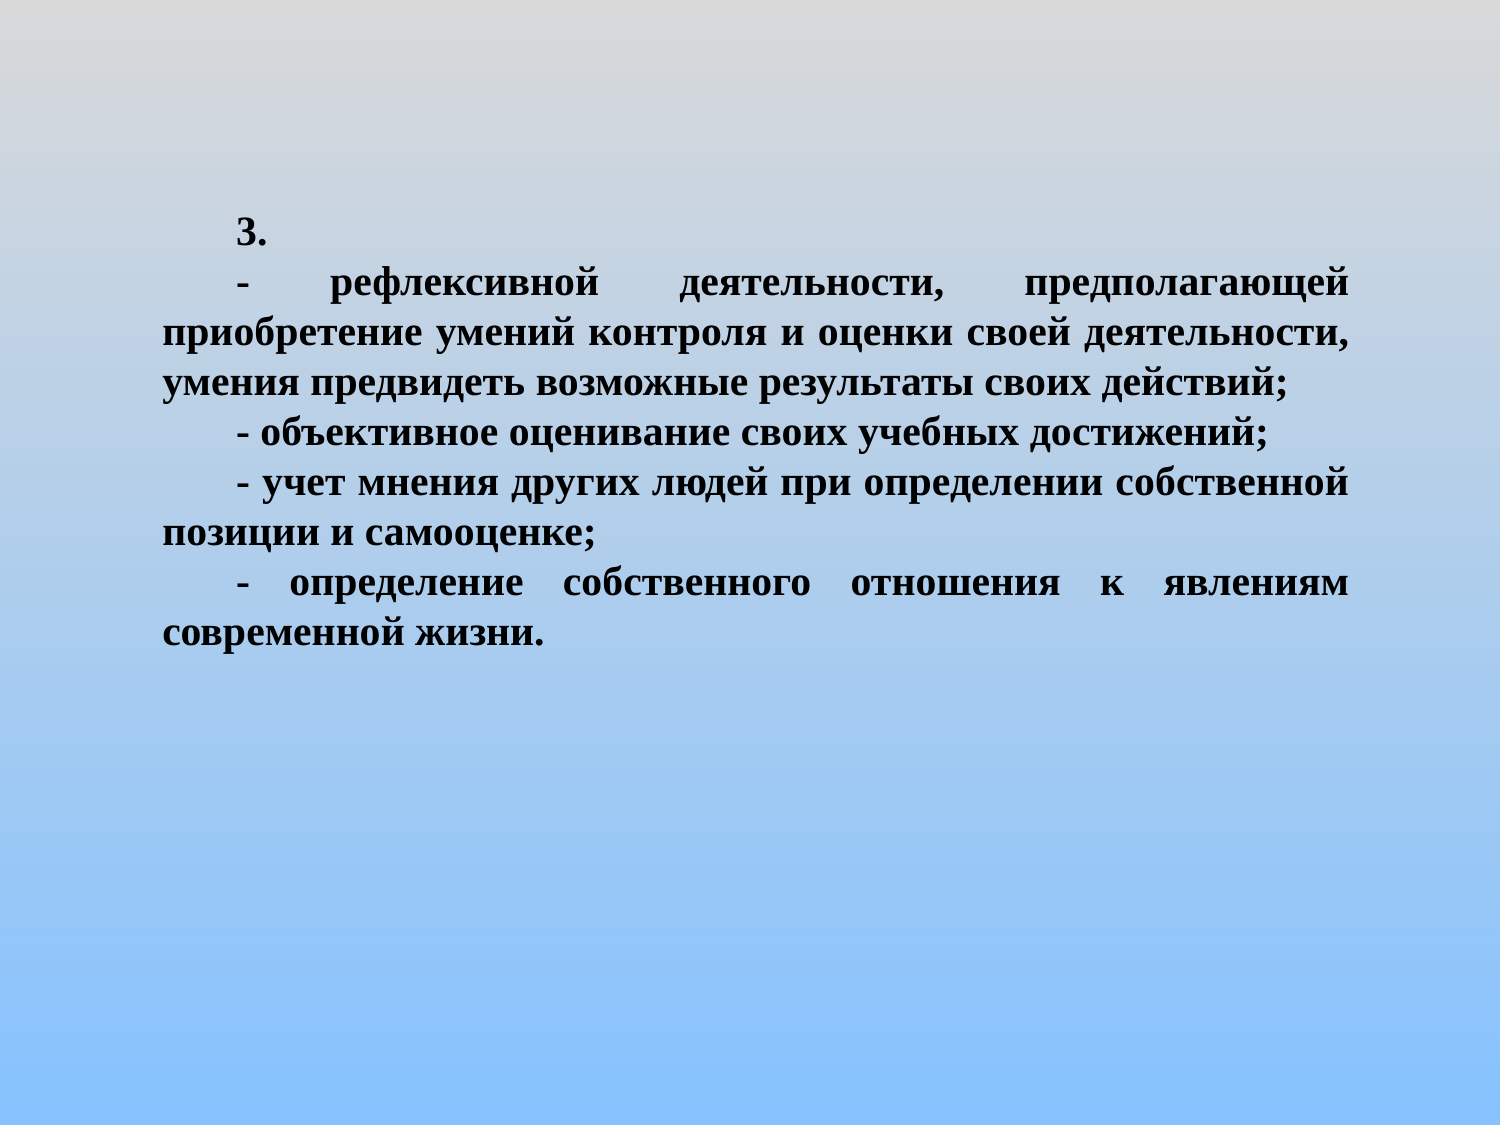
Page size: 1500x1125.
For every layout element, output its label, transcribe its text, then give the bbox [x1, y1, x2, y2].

text_box 3. - рефлексивной деятельности, предполагающей приобретение умений контроля и оценки своей деятельности, умения предвидеть возможные результаты своих действий; - объективное оценивание своих учебных достижений; - учет мнения других людей при определении собственной позиции и самооценке; - определение собственного отношения к явлениям современной жизни. [147, 196, 1365, 662]
